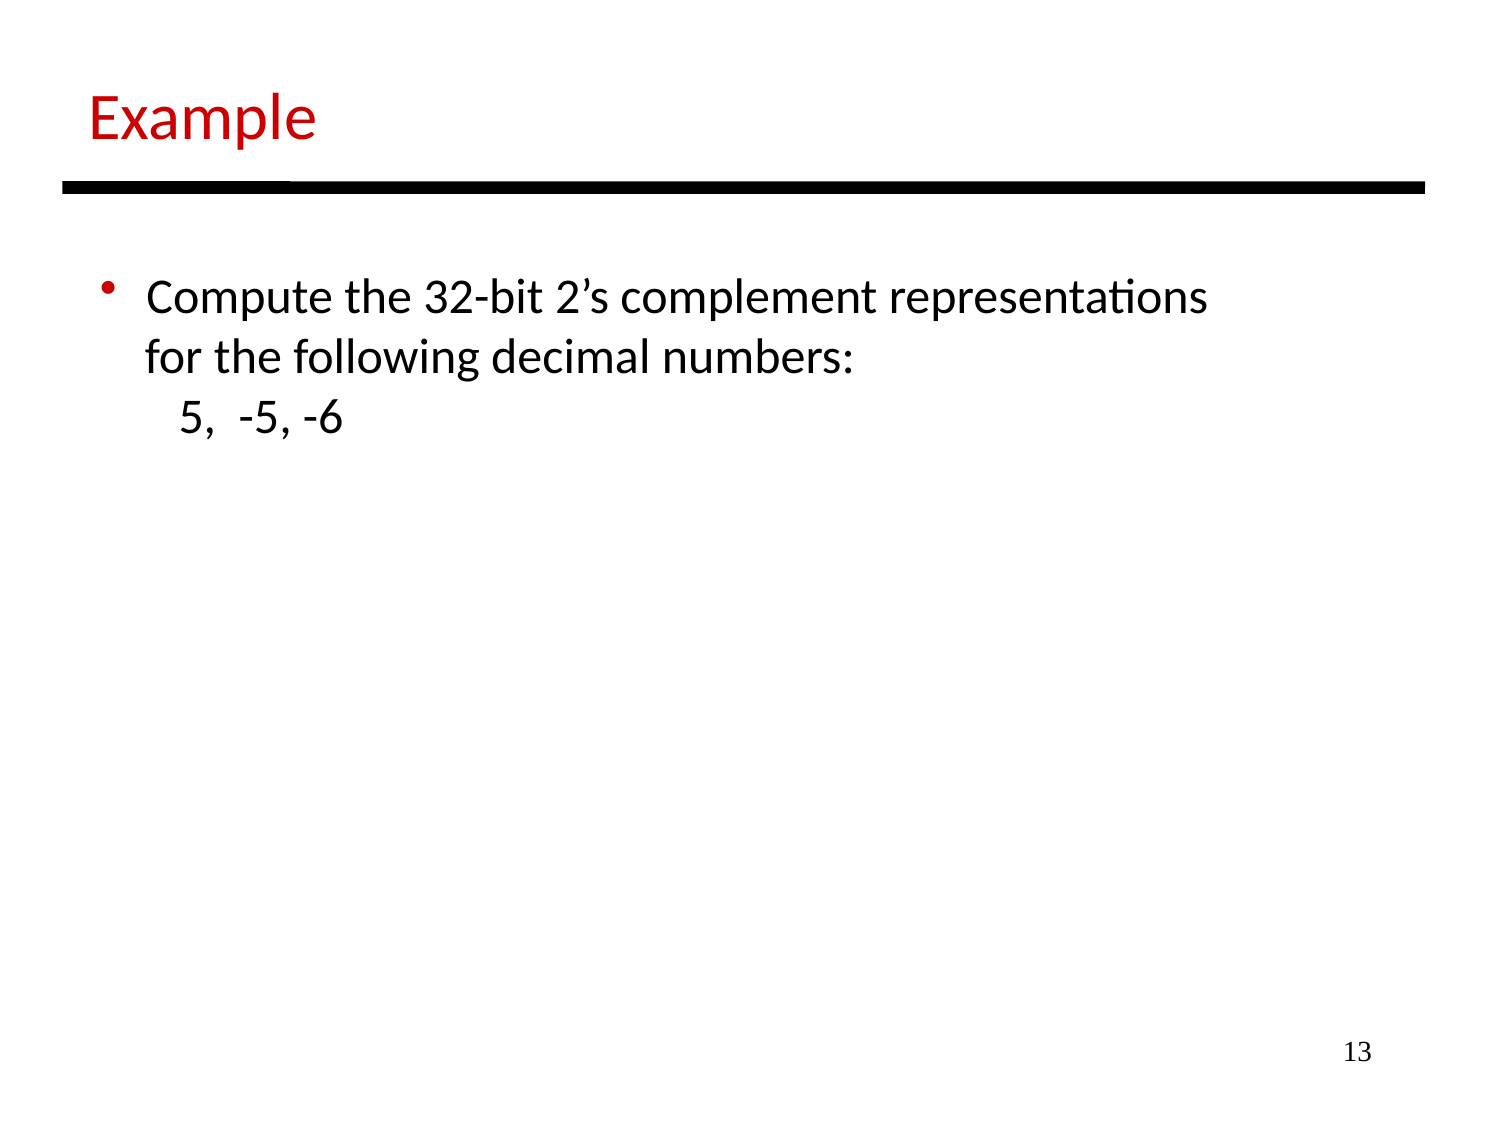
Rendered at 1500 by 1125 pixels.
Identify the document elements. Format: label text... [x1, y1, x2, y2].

slide_number 13 [1074, 1025, 1388, 1100]
text_box Example [73, 65, 333, 160]
text_box Compute the 32-bit 2’s complement representations for the following decimal numbers: 5, -5, -6 [85, 256, 1224, 452]
